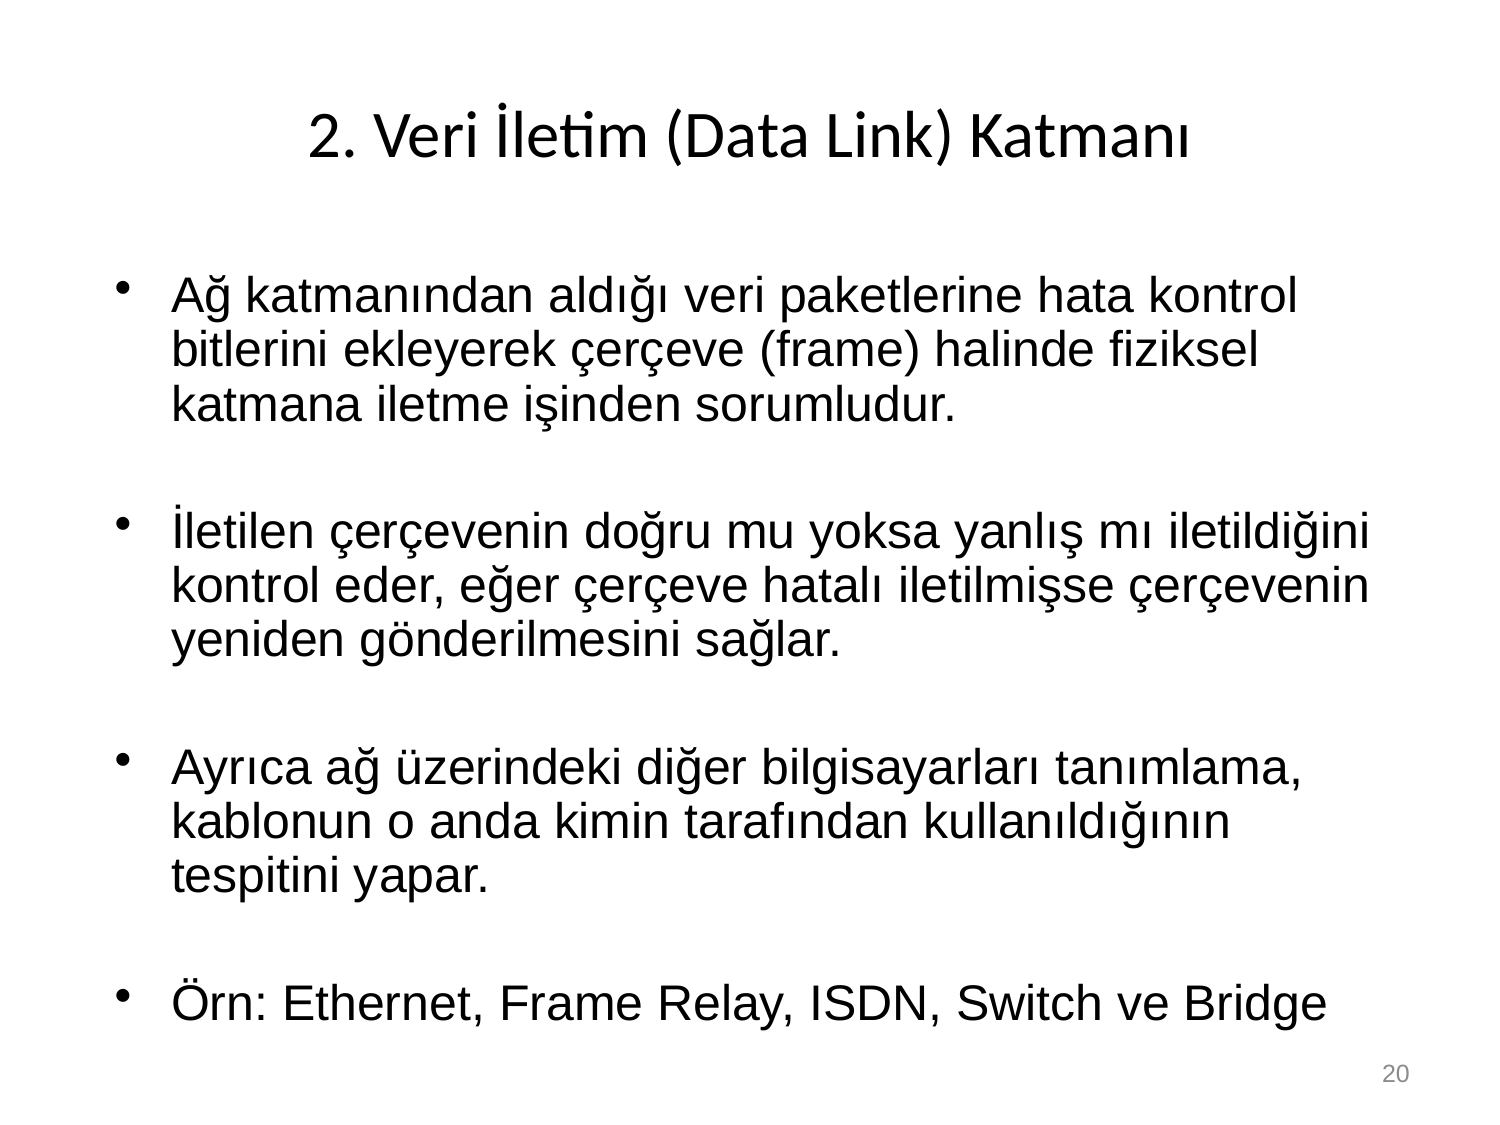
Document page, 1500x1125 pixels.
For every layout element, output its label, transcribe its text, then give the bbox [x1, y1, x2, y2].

title 2. Veri İletim (Data Link) Katmanı [49, 37, 1451, 225]
slide_number 20 [1074, 1042, 1425, 1103]
text_box Ağ katmanından aldığı veri paketlerine hata kontrol bitlerini ekleyerek çerçeve (frame) halinde fiziksel katmana iletme işinden sorumludur. İletilen çerçevenin doğru mu yoksa yanlış mı iletildiğini kontrol eder, eğer çerçeve hatalı iletilmişse çerçevenin yeniden gönderilmesini sağlar. Ayrıca ağ üzerindeki diğer bilgisayarları tanımlama, kablonun o anda kimin tarafından kullanıldığının tespitini yapar. Örn: Ethernet, Frame Relay, ISDN, Switch ve Bridge [99, 262, 1418, 1083]
